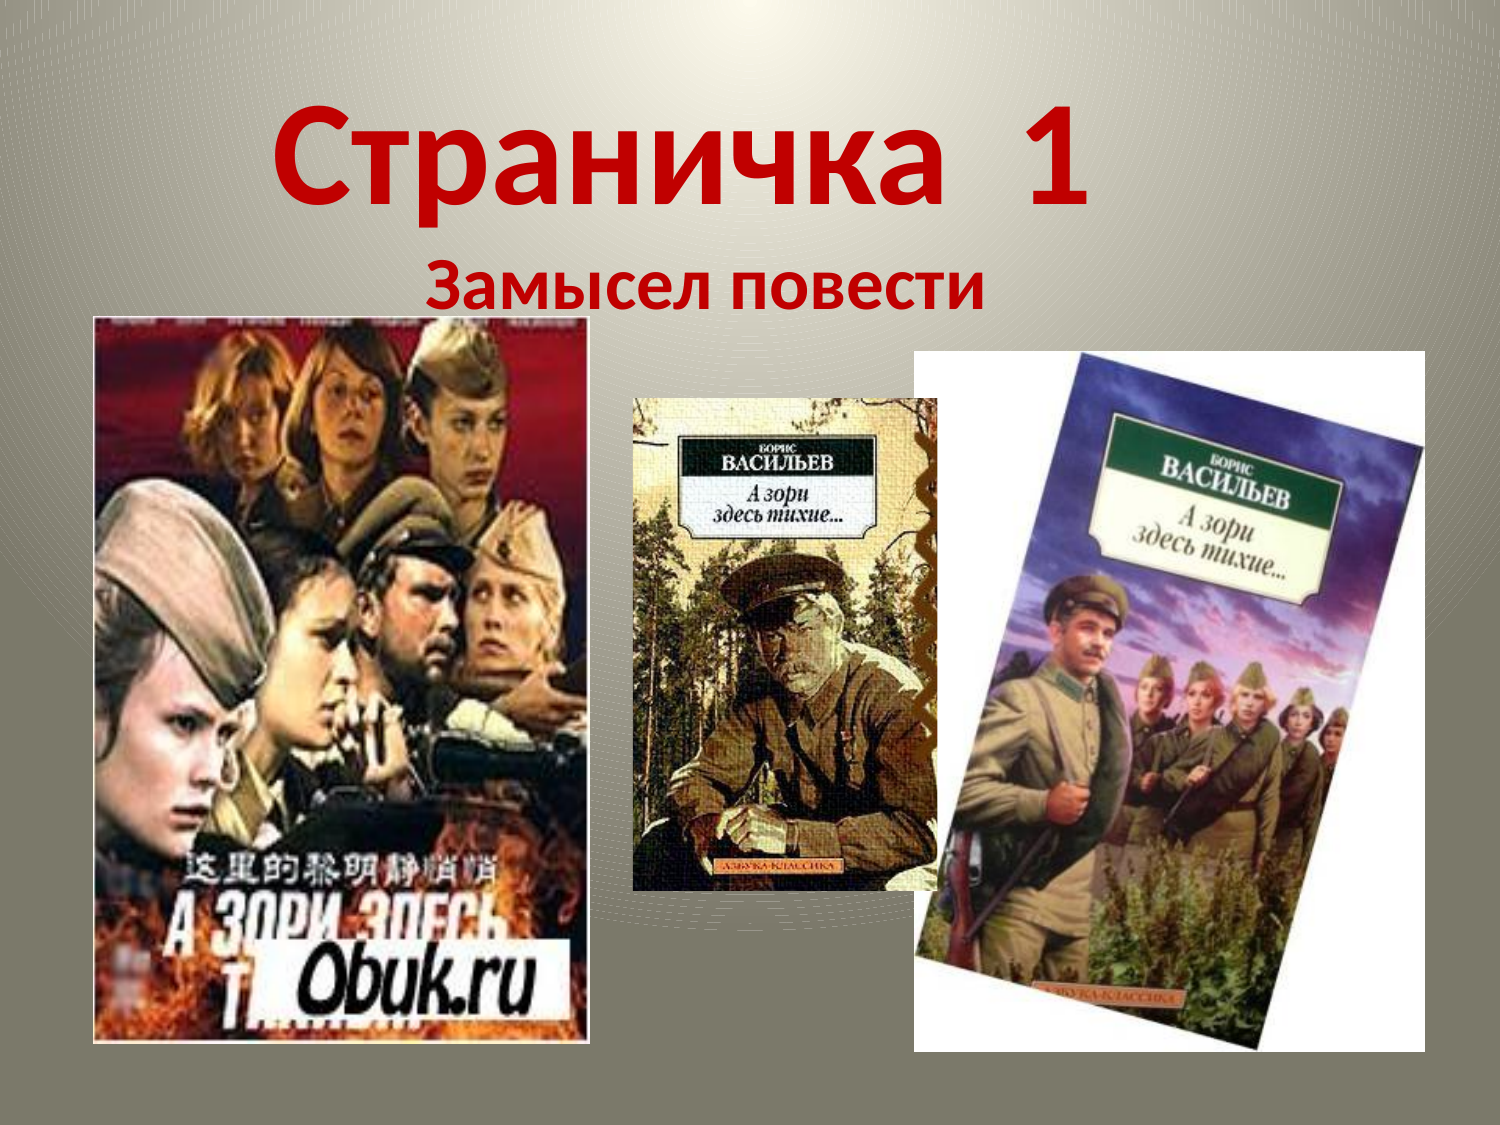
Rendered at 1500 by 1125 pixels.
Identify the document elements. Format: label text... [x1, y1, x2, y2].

text_box Страничка 1 Замысел повести [257, 46, 1149, 332]
picture [93, 316, 591, 1044]
picture [632, 351, 1426, 1052]
